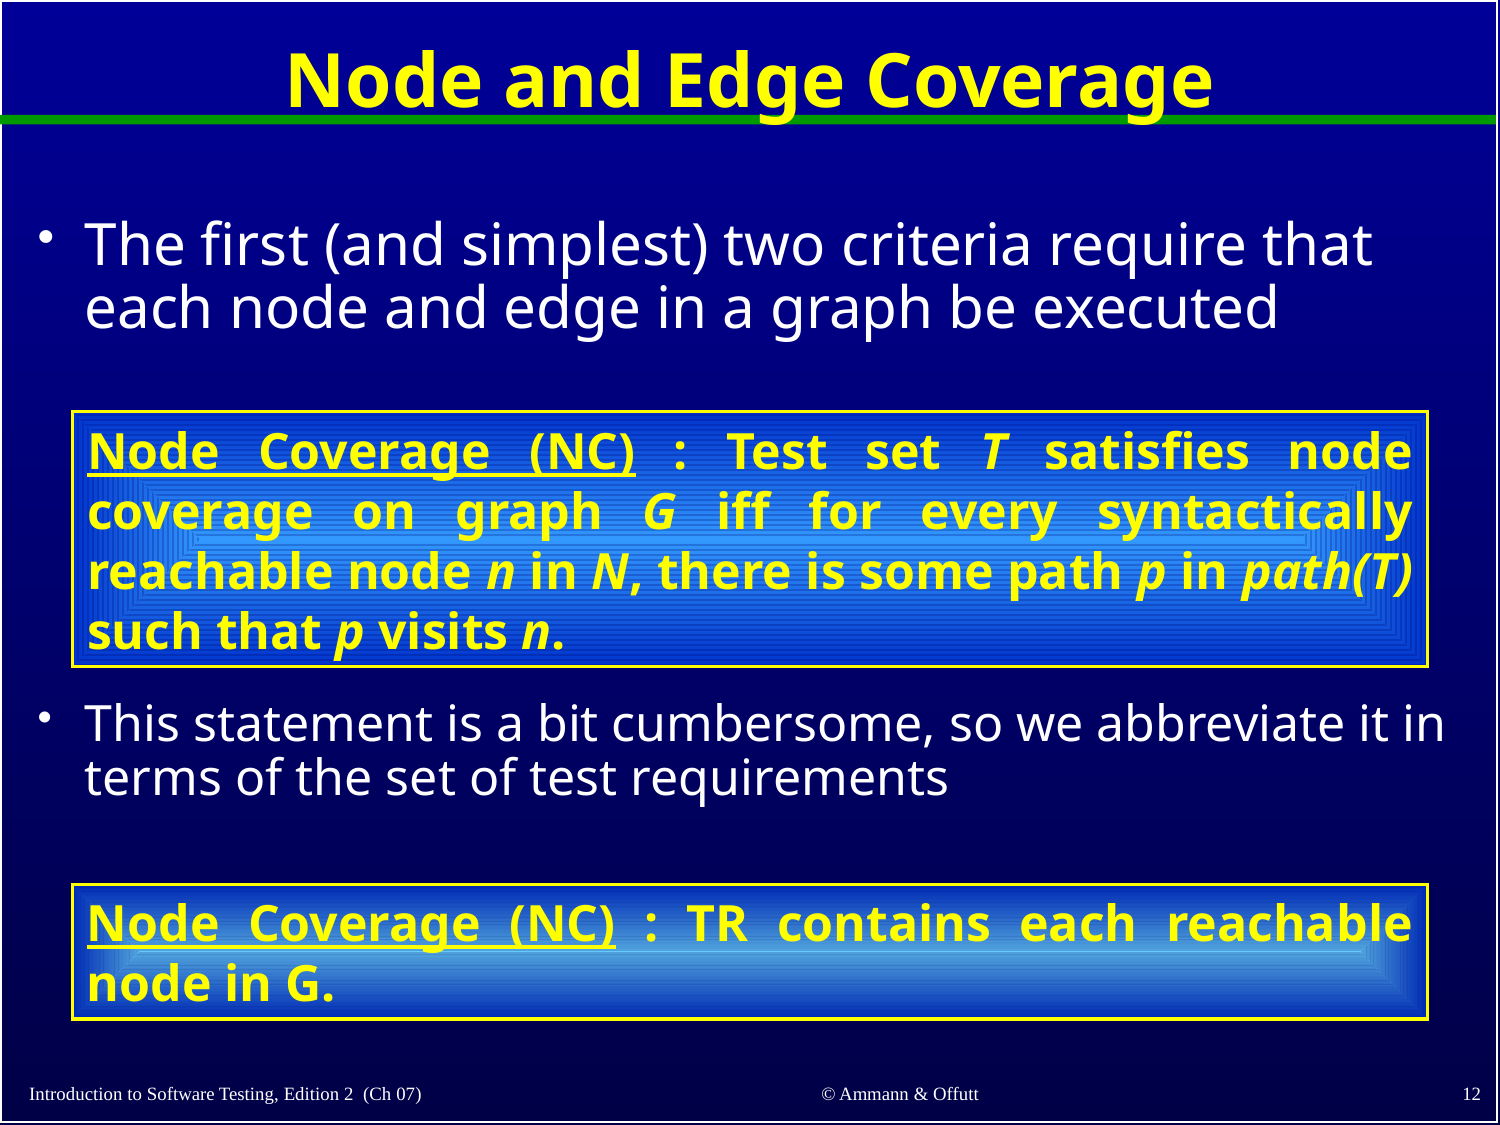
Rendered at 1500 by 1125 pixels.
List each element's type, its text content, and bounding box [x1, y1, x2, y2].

slide_number Introduction to Software Testing, Edition 2 (Ch 07) [13, 1067, 633, 1113]
footer © Ammann & Offutt [662, 1065, 1138, 1113]
slide_number 12 [1183, 1064, 1497, 1113]
text_box Node Coverage (NC) : TR contains each reachable node in G. [72, 884, 1428, 1019]
title Node and Edge Coverage [112, 15, 1388, 152]
text_box Node Coverage (NC) : Test set T satisfies node coverage on graph G iff for every syntactically reachable node n in N, there is some path p in path(T) such that p visits n. [72, 411, 1428, 667]
list The first (and simplest) two criteria require that each node and edge in a graph be executed [22, 207, 1478, 334]
text_box This statement is a bit cumbersome, so we abbreviate it in terms of the set of test requirements [22, 690, 1478, 815]
